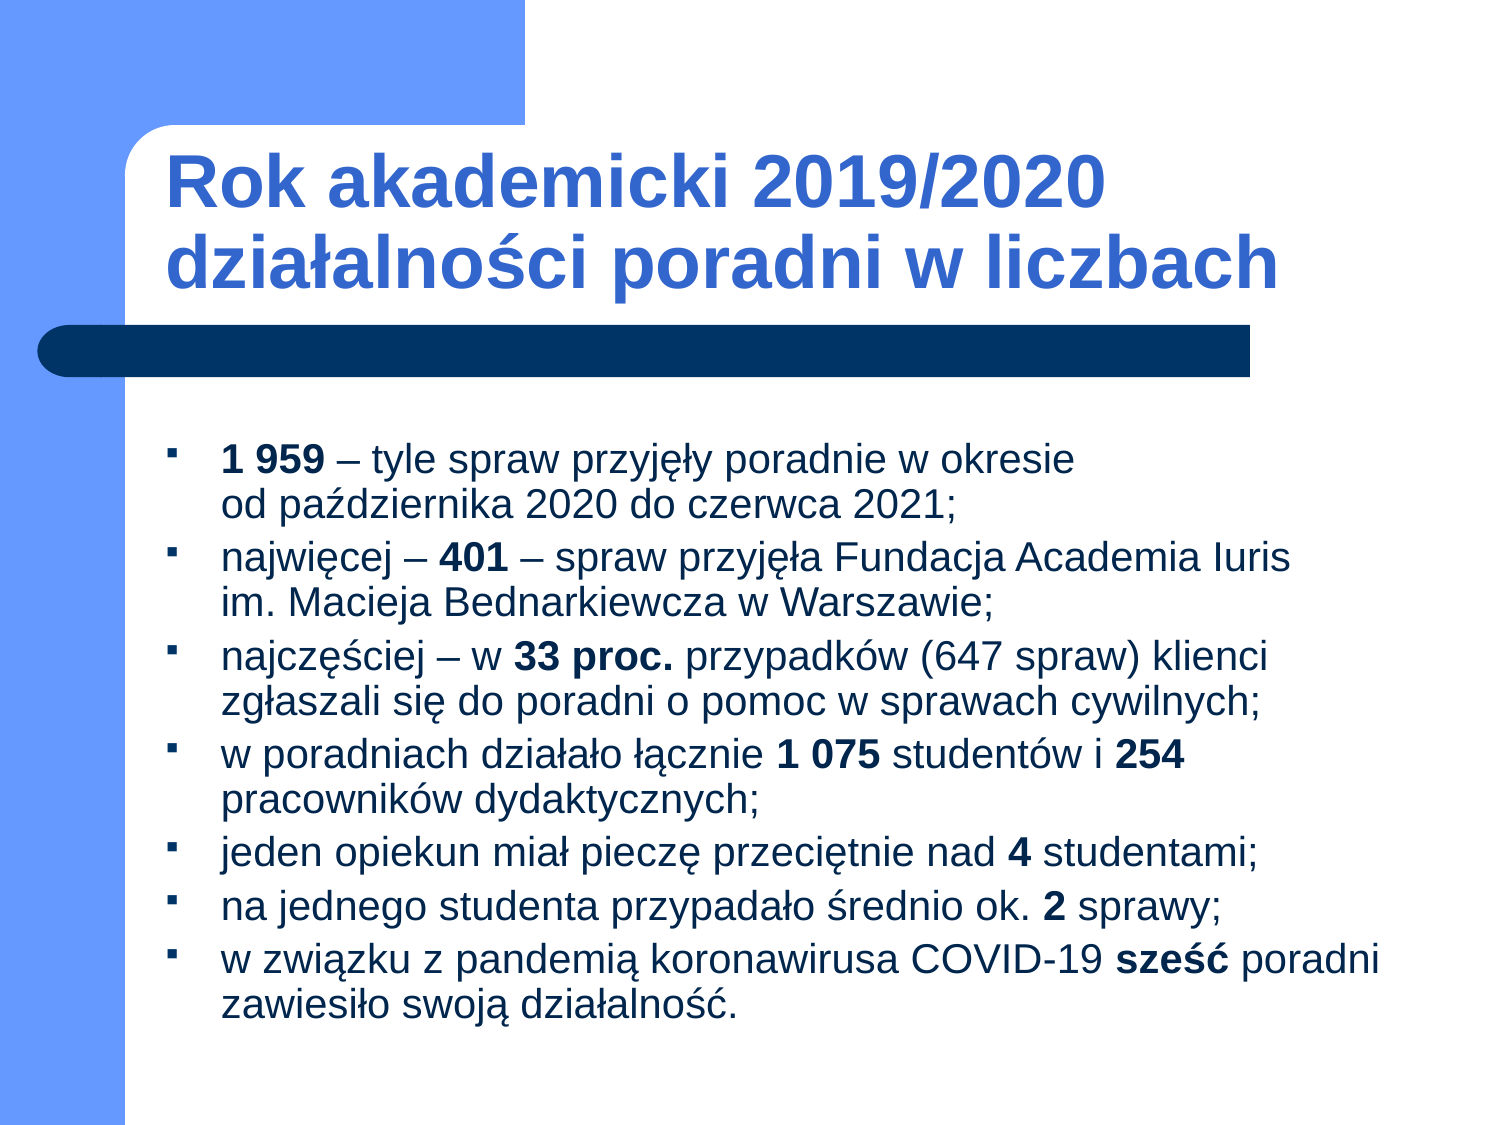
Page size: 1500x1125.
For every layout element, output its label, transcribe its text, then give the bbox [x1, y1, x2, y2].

text_box 1 959 – tyle spraw przyjęły poradnie w okresie od października 2020 do czerwca 2021; najwięcej – 401 – spraw przyjęła Fundacja Academia Iuris im. Macieja Bednarkiewcza w Warszawie; najczęściej – w 33 proc. przypadków (647 spraw) klienci zgłaszali się do poradni o pomoc w sprawach cywilnych; w poradniach działało łącznie 1 075 studentów i 254 pracowników dydaktycznych; jeden opiekun miał pieczę przeciętnie nad 4 studentami; na jednego studenta przypadało średnio ok. 2 sprawy; w związku z pandemią koronawirusa COVID-19 sześć poradni zawiesiło swoją działalność. [149, 430, 1438, 1118]
title Rok akademicki 2019/2020 działalności poradni w liczbach [149, 124, 1463, 313]
